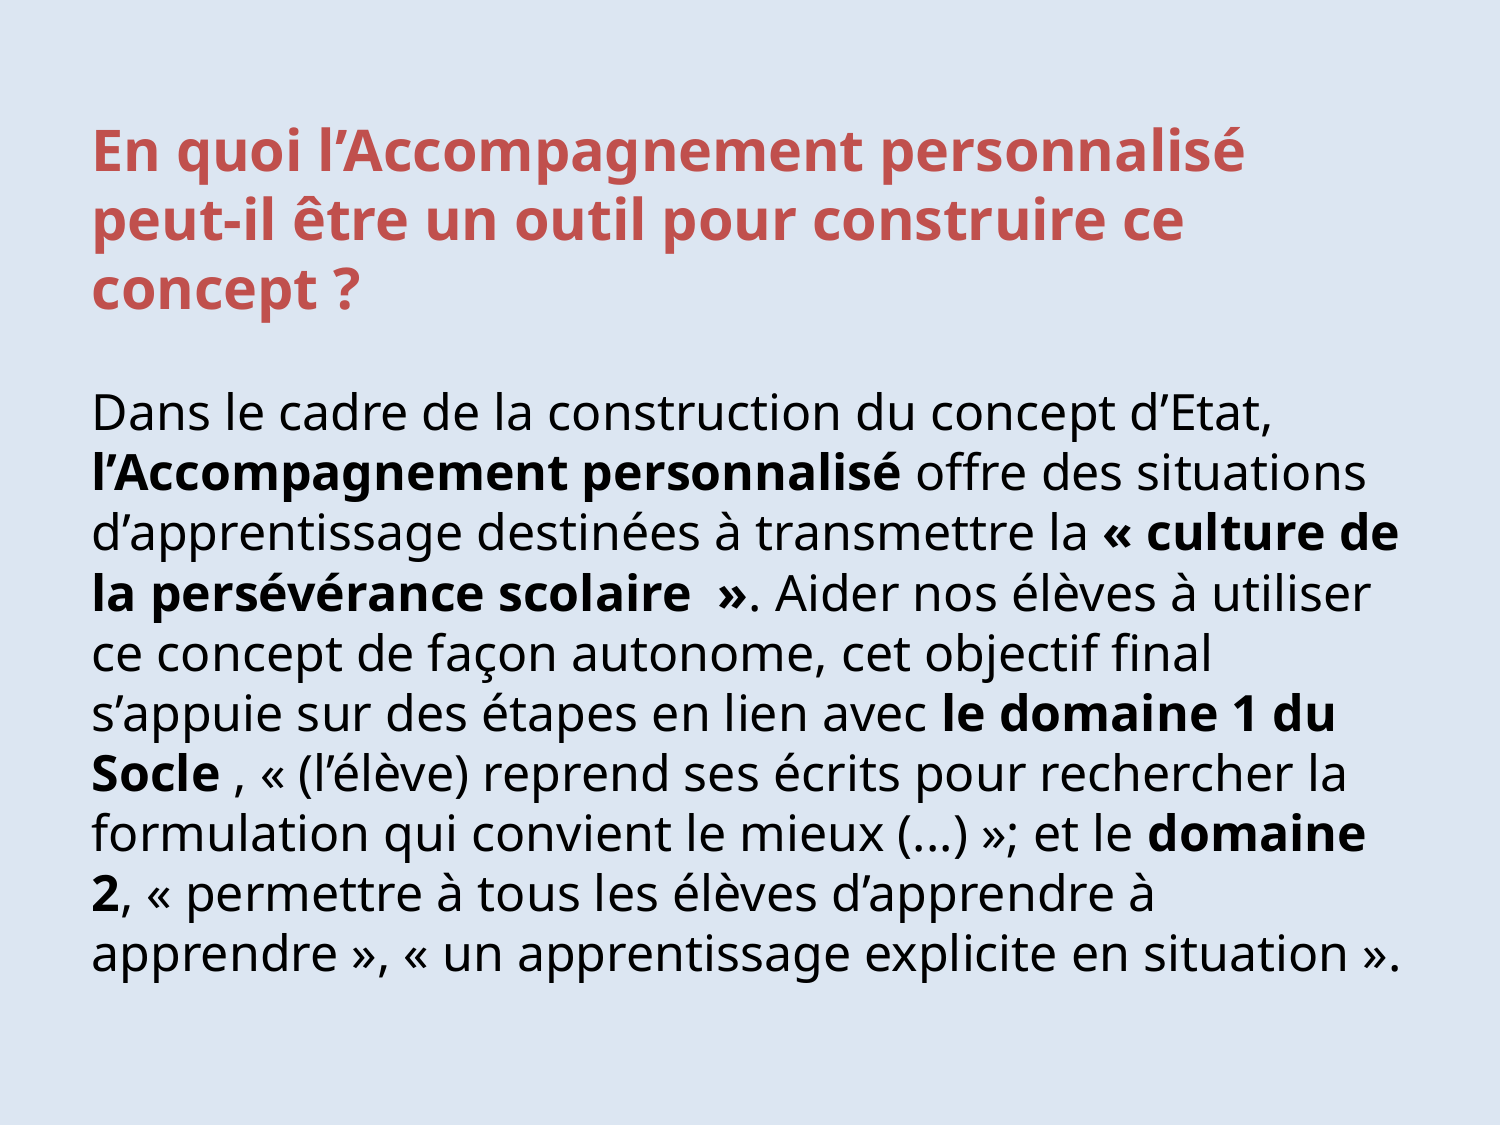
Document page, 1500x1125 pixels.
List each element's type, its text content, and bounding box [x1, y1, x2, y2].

title En quoi l’Accompagnement personnalisé peut-il être un outil pour construire ce concept ? Dans le cadre de la construction du concept d’Etat, l’Accompagnement personnalisé offre des situations d’apprentissage destinées à transmettre la « culture de la persévérance scolaire ». Aider nos élèves à utiliser ce concept de façon autonome, cet objectif final s’appuie sur des étapes en lien avec le domaine 1 du Socle , « (l’élève) reprend ses écrits pour rechercher la formulation qui convient le mieux (...) »; et le domaine 2, « permettre à tous les élèves d’apprendre à apprendre », « un apprentissage explicite en situation ». [76, 42, 1427, 1000]
